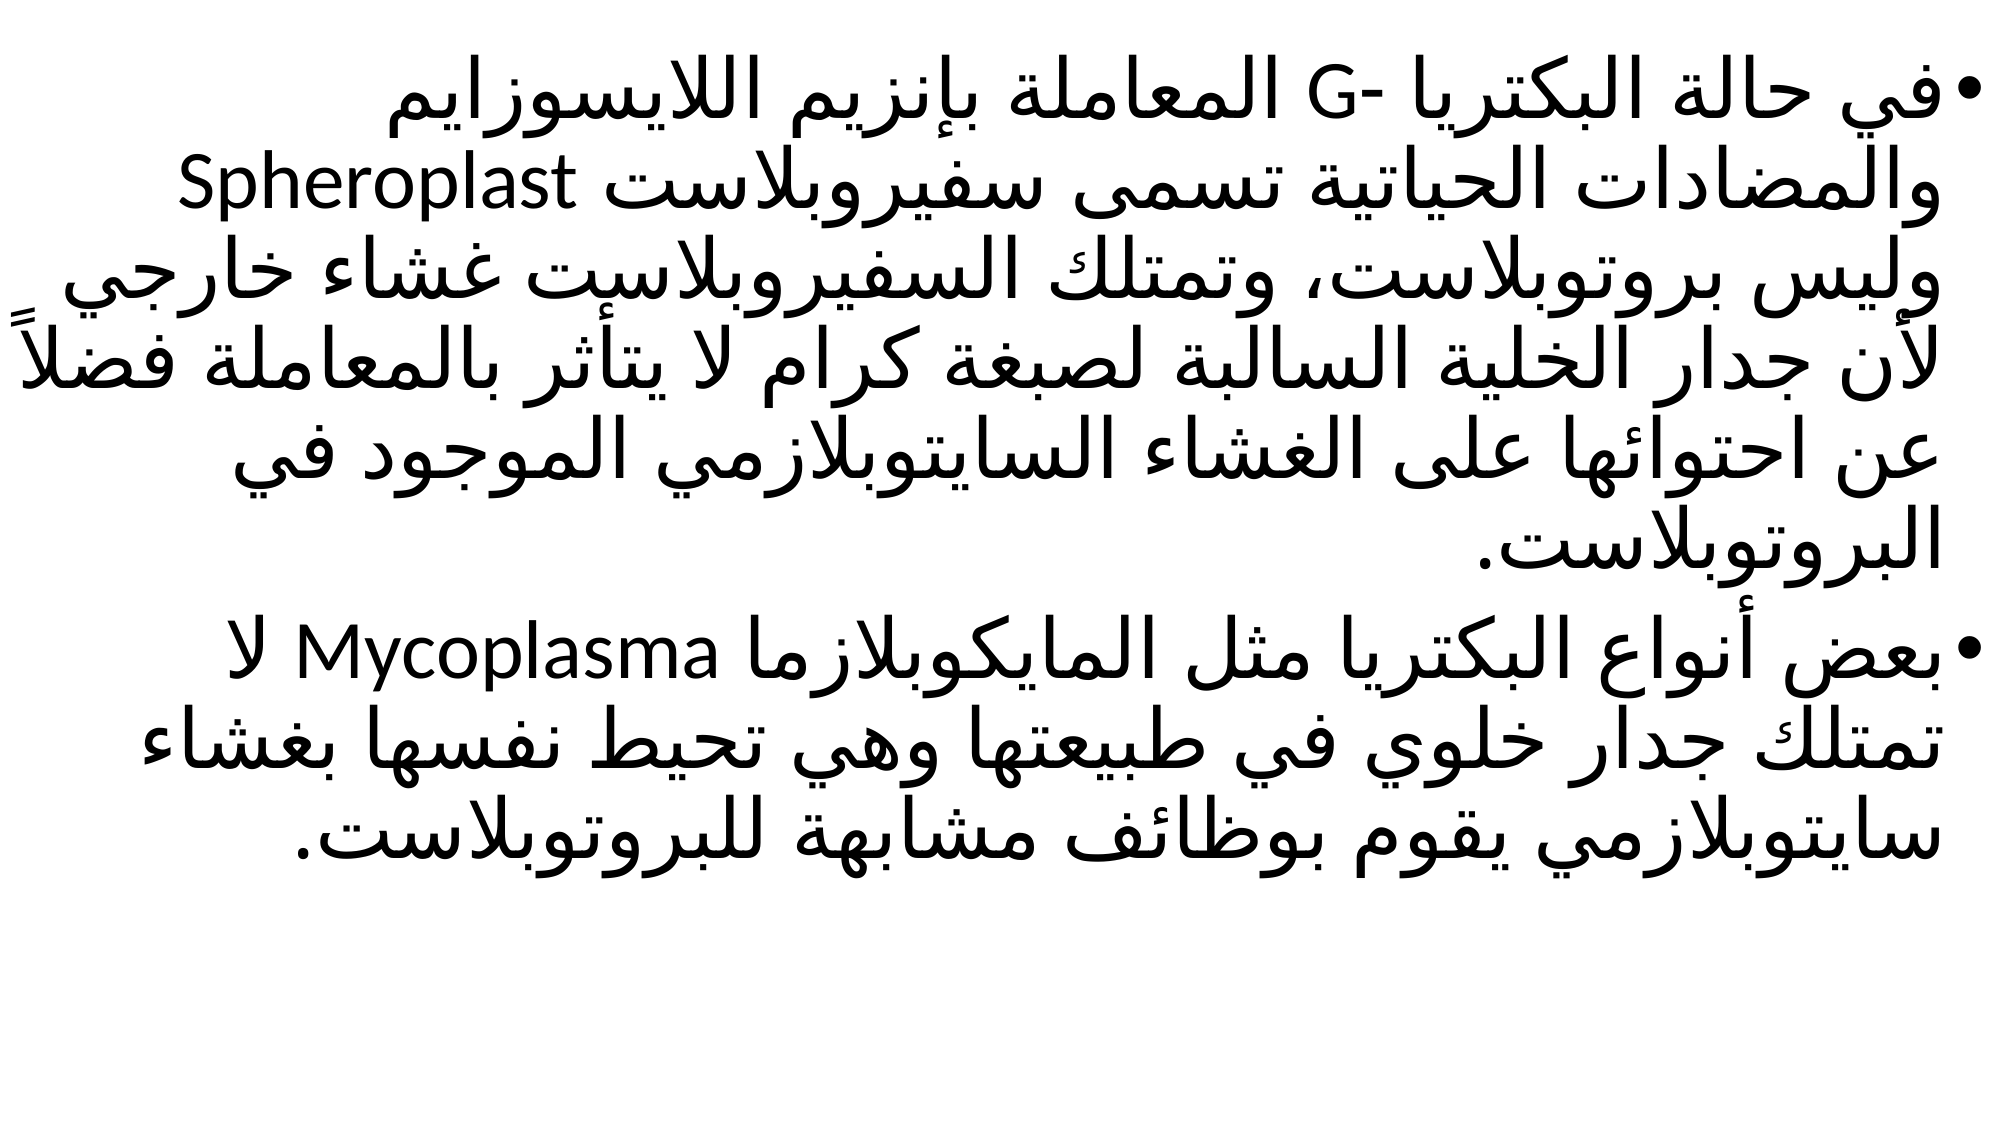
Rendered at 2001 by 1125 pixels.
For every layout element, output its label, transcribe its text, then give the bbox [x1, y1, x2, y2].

list في حالة البكتريا -G المعاملة بإنزيم اللايسوزايم والمضادات الحياتية تسمى سفيروبلاست Spheroplast وليس بروتوبلاست، وتمتلك السفيروبلاست غشاء خارجي لأن جدار الخلية السالبة لصبغة كرام لا يتأثر بالمعاملة فضلاً عن احتوائها على الغشاء السايتوبلازمي الموجود في البروتوبلاست. بعض أنواع البكتريا مثل المايكوبلازما Mycoplasma لا تمتلك جدار خلوي في طبيعتها وهي تحيط نفسها بغشاء سايتوبلازمي يقوم بوظائف مشابهة للبروتوبلاست. [0, 39, 2000, 1014]
